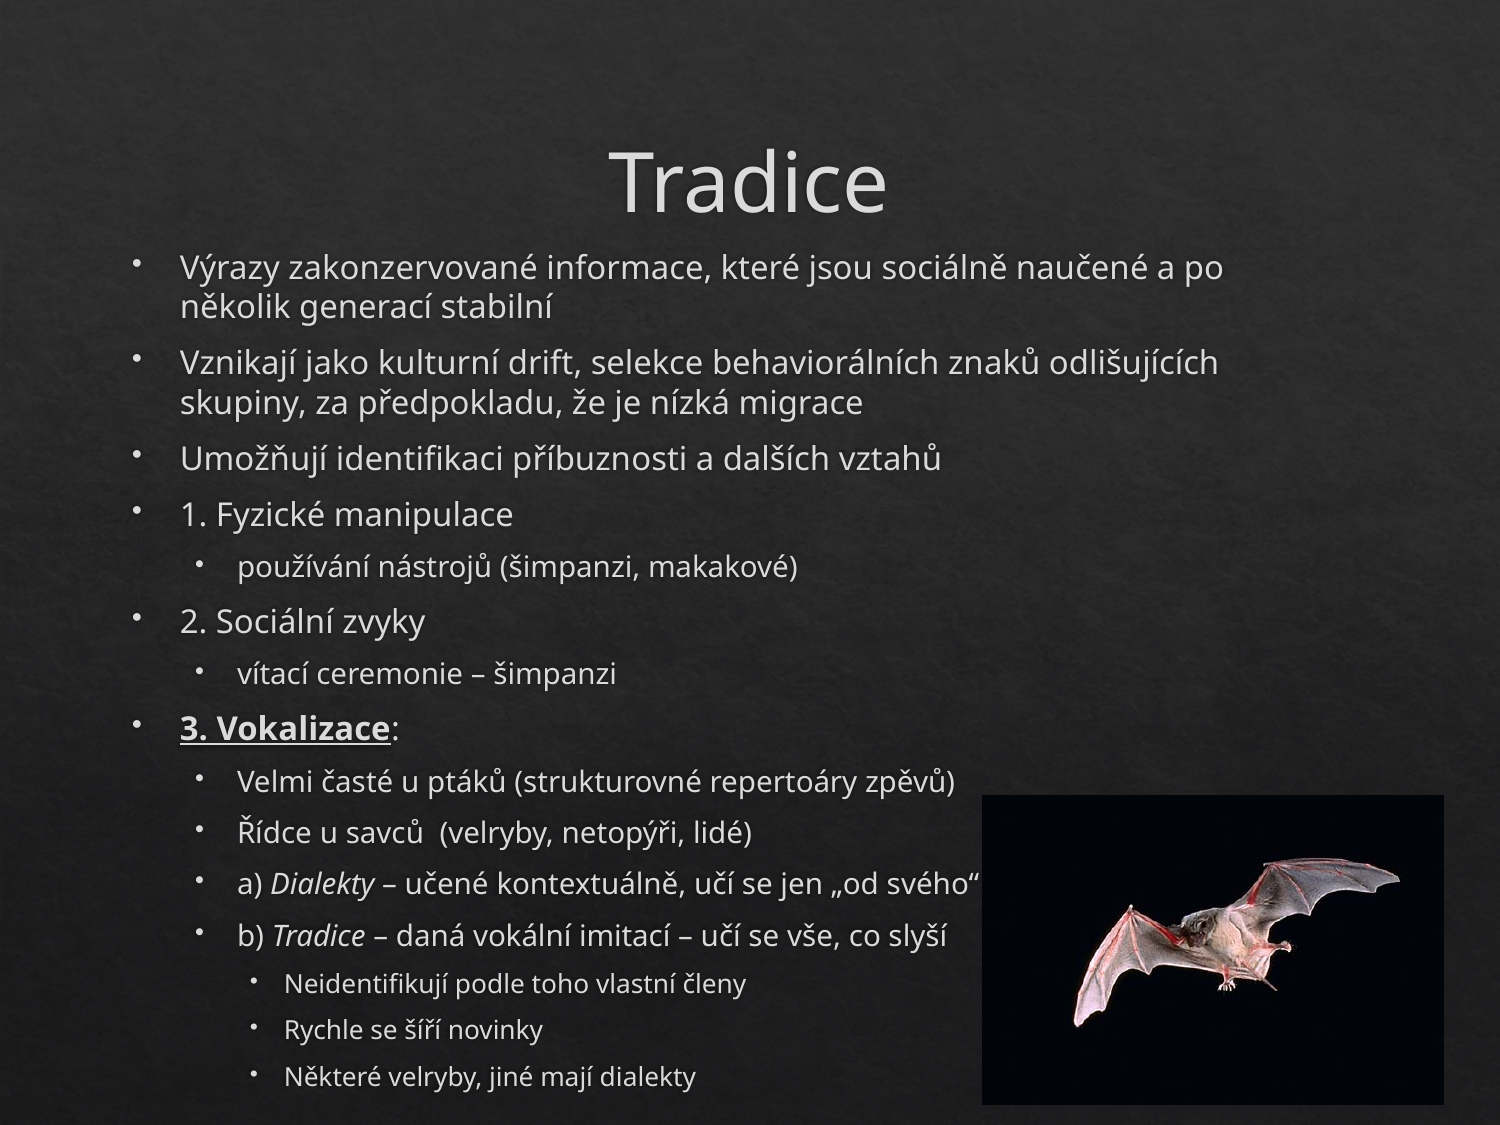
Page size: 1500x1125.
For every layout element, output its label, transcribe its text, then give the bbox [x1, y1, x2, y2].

list Výrazy zakonzervované informace, které jsou sociálně naučené a po několik generací stabilní Vznikají jako kulturní drift, selekce behaviorálních znaků odlišujících skupiny, za předpokladu, že je nízká migrace Umožňují identifikaci příbuznosti a dalších vztahů 1. Fyzické manipulace používání nástrojů (šimpanzi, makakové) 2. Sociální zvyky vítací ceremonie – šimpanzi 3. Vokalizace: Velmi časté u ptáků (strukturovné repertoáry zpěvů) Řídce u savců (velryby, netopýři, lidé) a) Dialekty – učené kontextuálně, učí se jen „od svého“ b) Tradice – daná vokální imitací – učí se vše, co slyší Neidentifikují podle toho vlastní členy Rychle se šíří novinky Některé velryby, jiné mají dialekty [112, 238, 1349, 1105]
picture [982, 795, 1444, 1105]
title Tradice [112, 99, 1387, 260]
